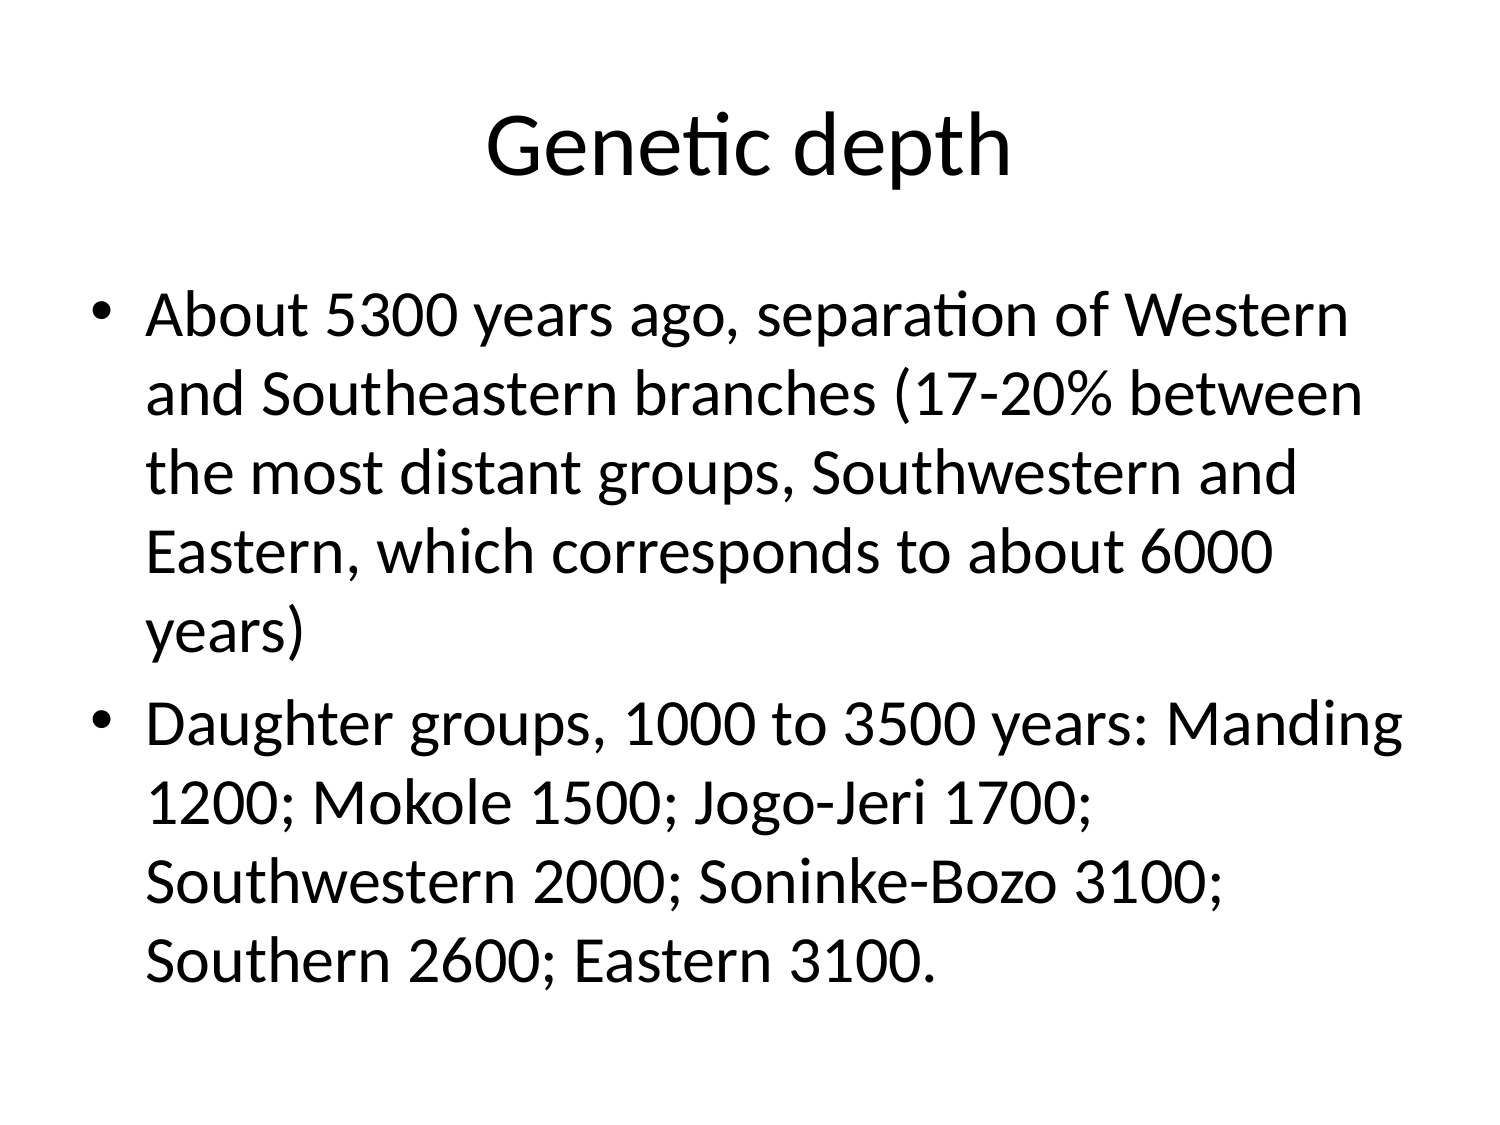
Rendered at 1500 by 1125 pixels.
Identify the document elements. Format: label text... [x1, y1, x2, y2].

title Genetic depth [74, 44, 1426, 233]
list About 5300 years ago, separation of Western and Southeastern branches (17-20% between the most distant groups, Southwestern and Eastern, which corresponds to about 6000 years) Daughter groups, 1000 to 3500 years: Manding 1200; Mokole 1500; Jogo-Jeri 1700; Southwestern 2000; Soninke-Bozo 3100; Southern 2600; Eastern 3100. [74, 262, 1426, 1006]
